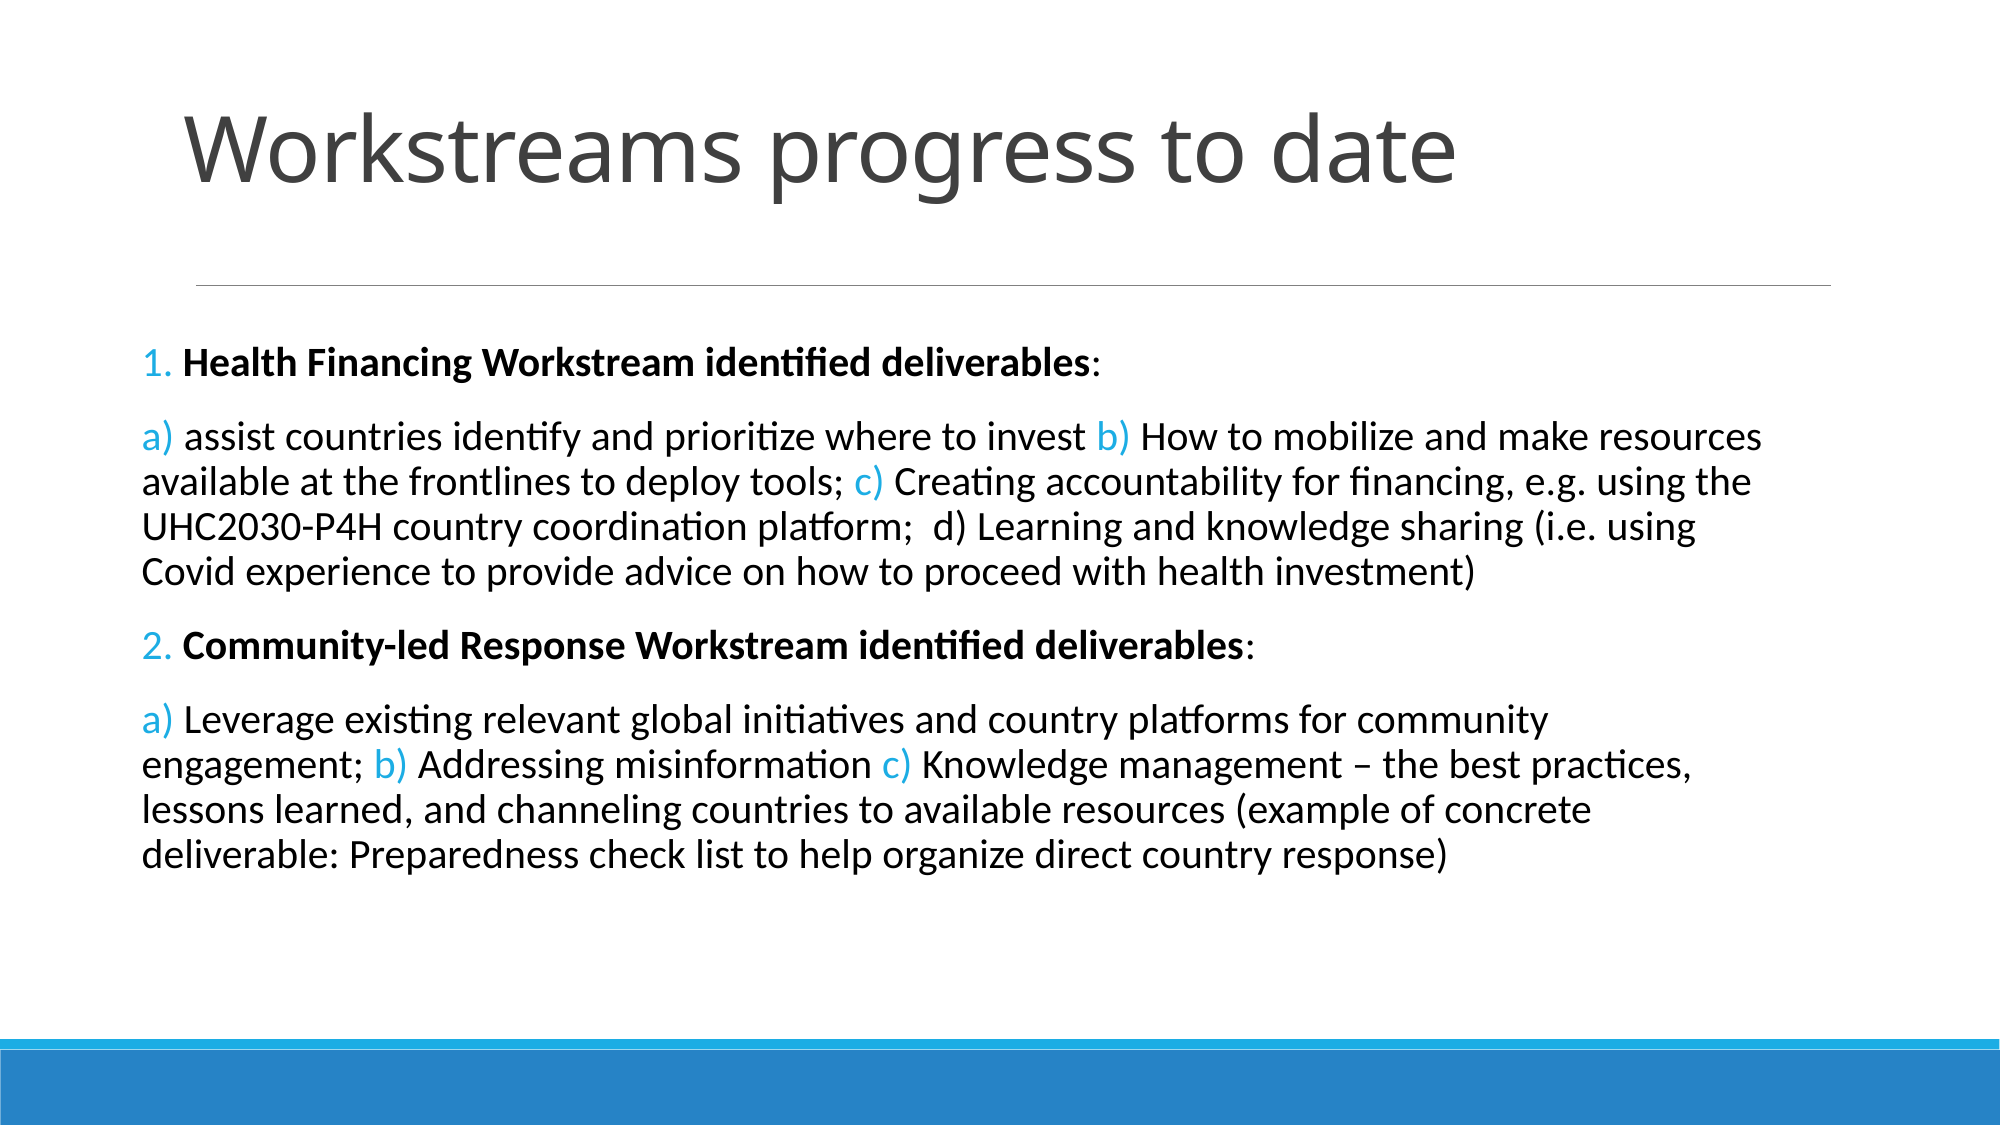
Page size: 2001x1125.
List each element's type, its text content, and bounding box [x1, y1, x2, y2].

list 1. Health Financing Workstream identified deliverables: a) assist countries identify and prioritize where to invest b) How to mobilize and make resources available at the frontlines to deploy tools; c) Creating accountability for financing, e.g. using the UHC2030-P4H country coordination platform; d) Learning and knowledge sharing (i.e. using Covid experience to provide advice on how to proceed with health investment) 2. Community-led Response Workstream identified deliverables: a) Leverage existing relevant global initiatives and country platforms for community engagement; b) Addressing misinformation c) Knowledge management – the best practices, lessons learned, and channeling countries to available resources (example of concrete deliverable: Preparedness check list to help organize direct country response) [126, 332, 1777, 993]
title Workstreams progress to date [168, 47, 1830, 209]
